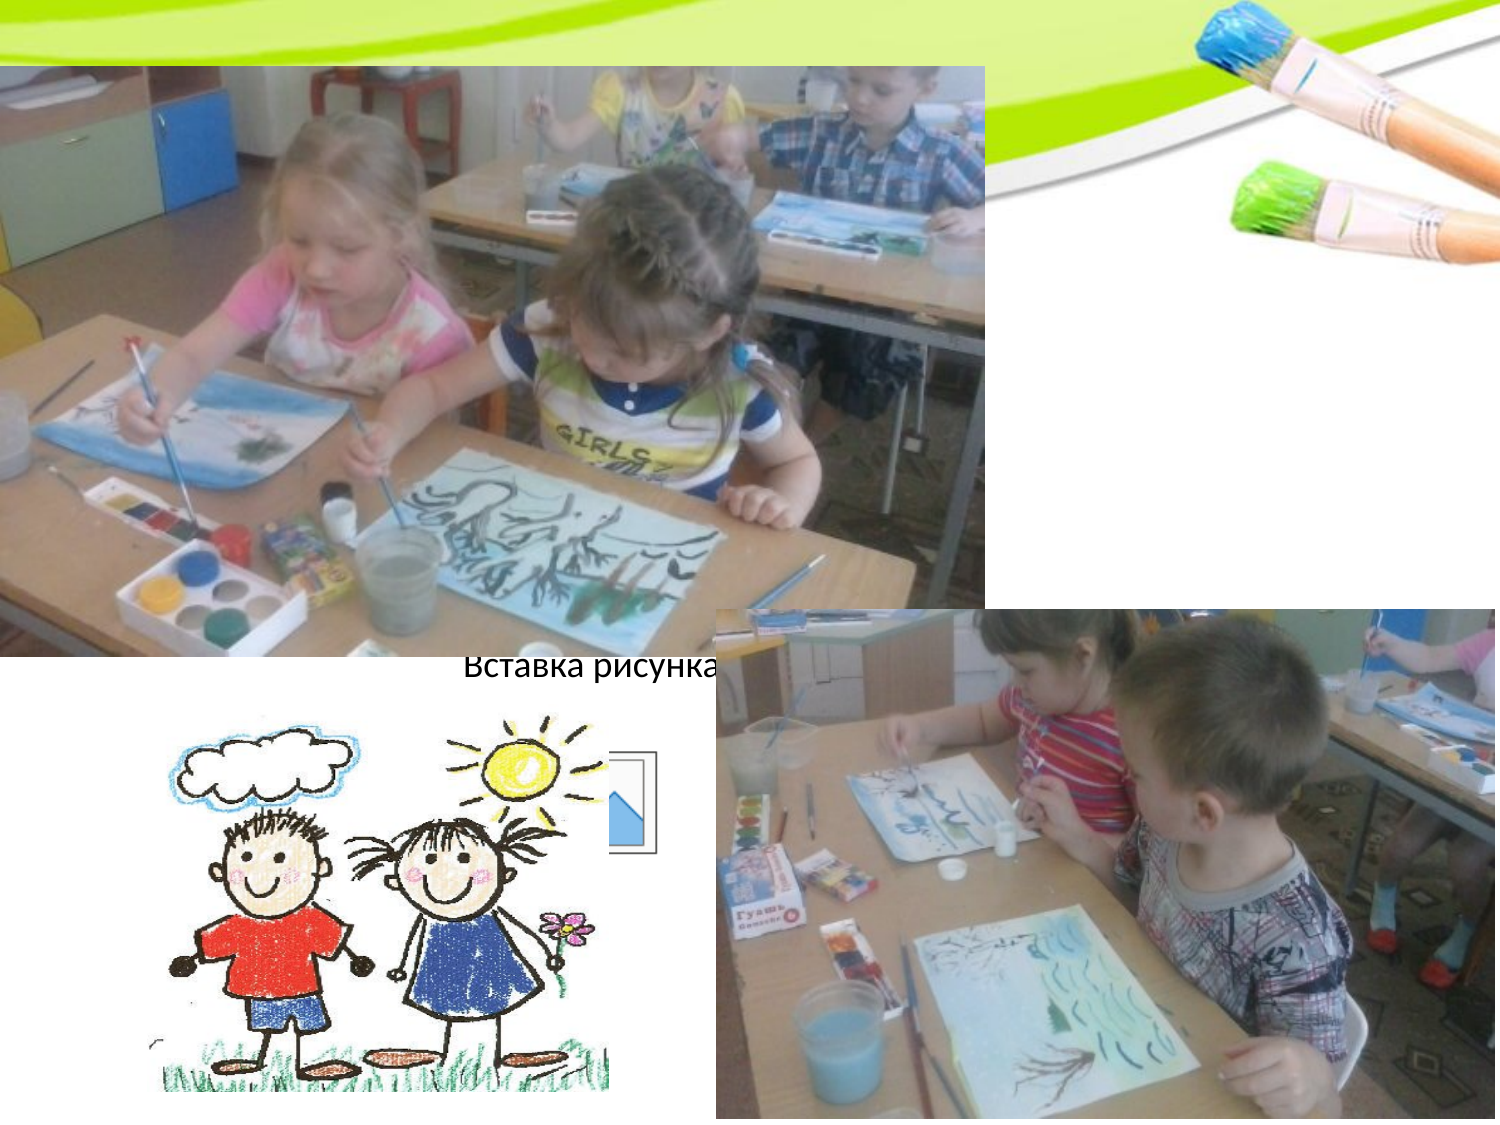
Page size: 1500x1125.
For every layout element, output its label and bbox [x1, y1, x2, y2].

list [715, 609, 1495, 1119]
picture [0, 0, 1500, 1125]
